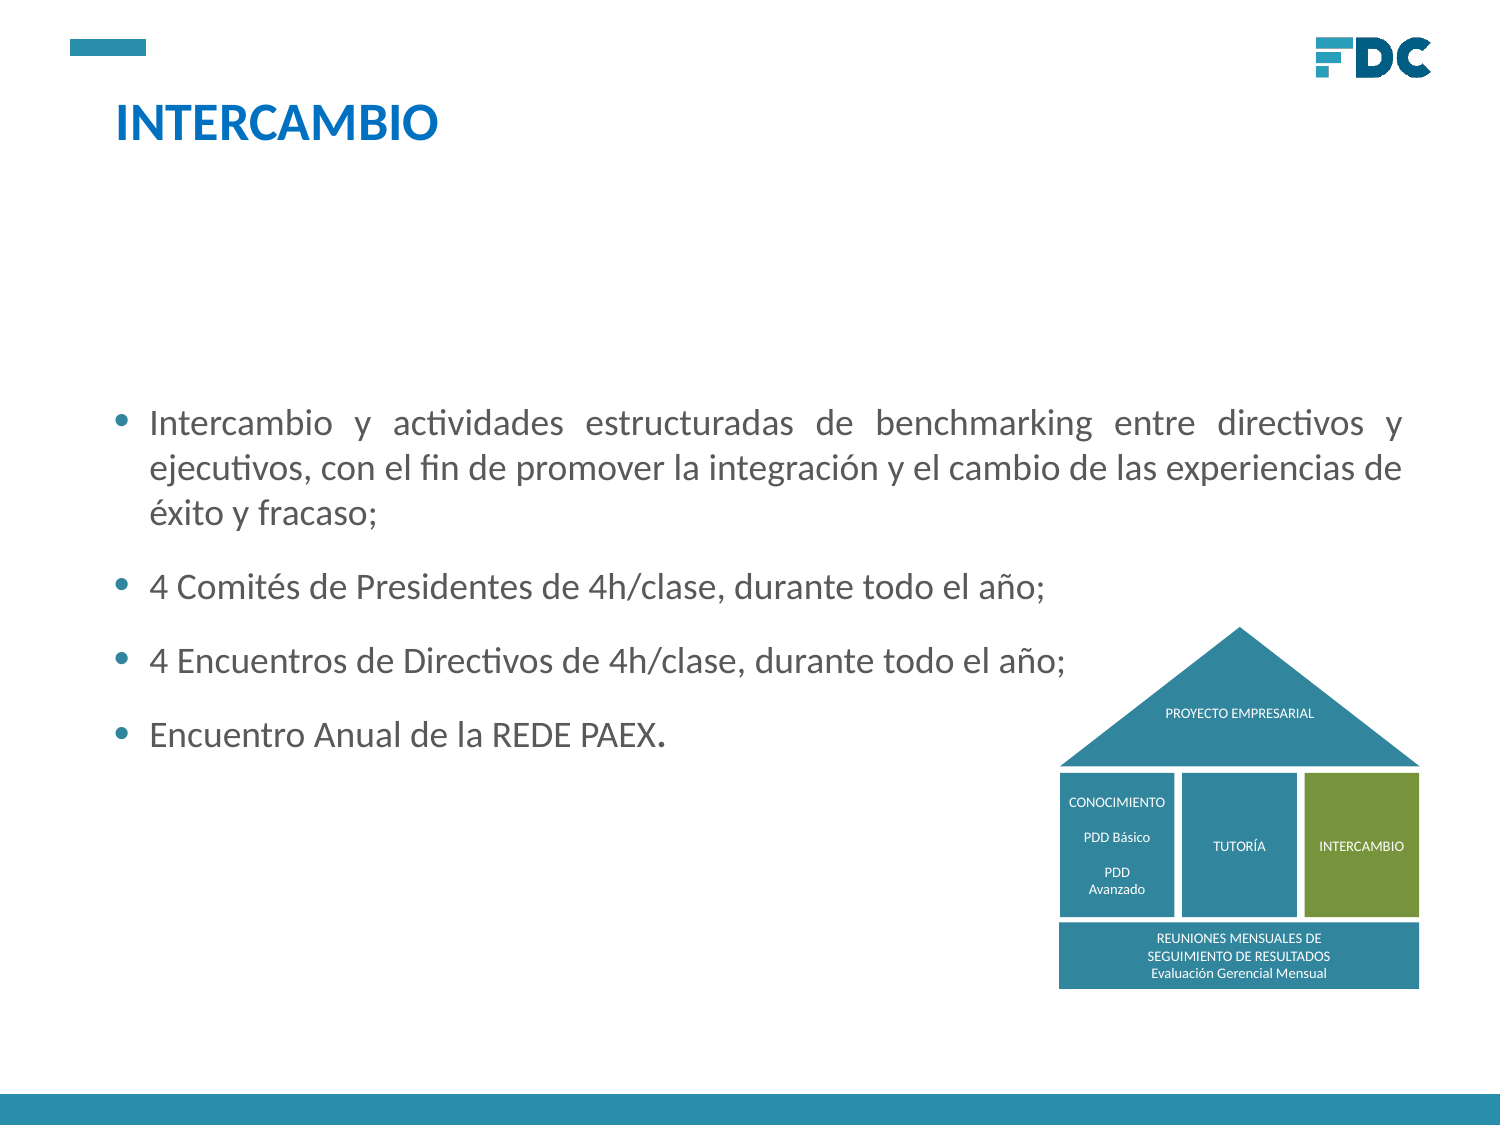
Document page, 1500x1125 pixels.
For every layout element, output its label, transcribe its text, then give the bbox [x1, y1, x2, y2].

text_box Intercambio y actividades estructuradas de benchmarking entre directivos y ejecutivos, con el fin de promover la integración y el cambio de las experiencias de éxito y fracaso; 4 Comités de Presidentes de 4h/clase, durante todo el año; 4 Encuentros de Directivos de 4h/clase, durante todo el año; Encuentro Anual de la REDE PAEX. [81, 390, 1419, 763]
picture [1369, 49, 1380, 55]
text_box INTERCAMBIO [40, 55, 1418, 182]
picture [1309, 26, 1435, 86]
picture [0, 1094, 1500, 1125]
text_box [1058, 626, 1420, 990]
picture [70, 39, 146, 55]
